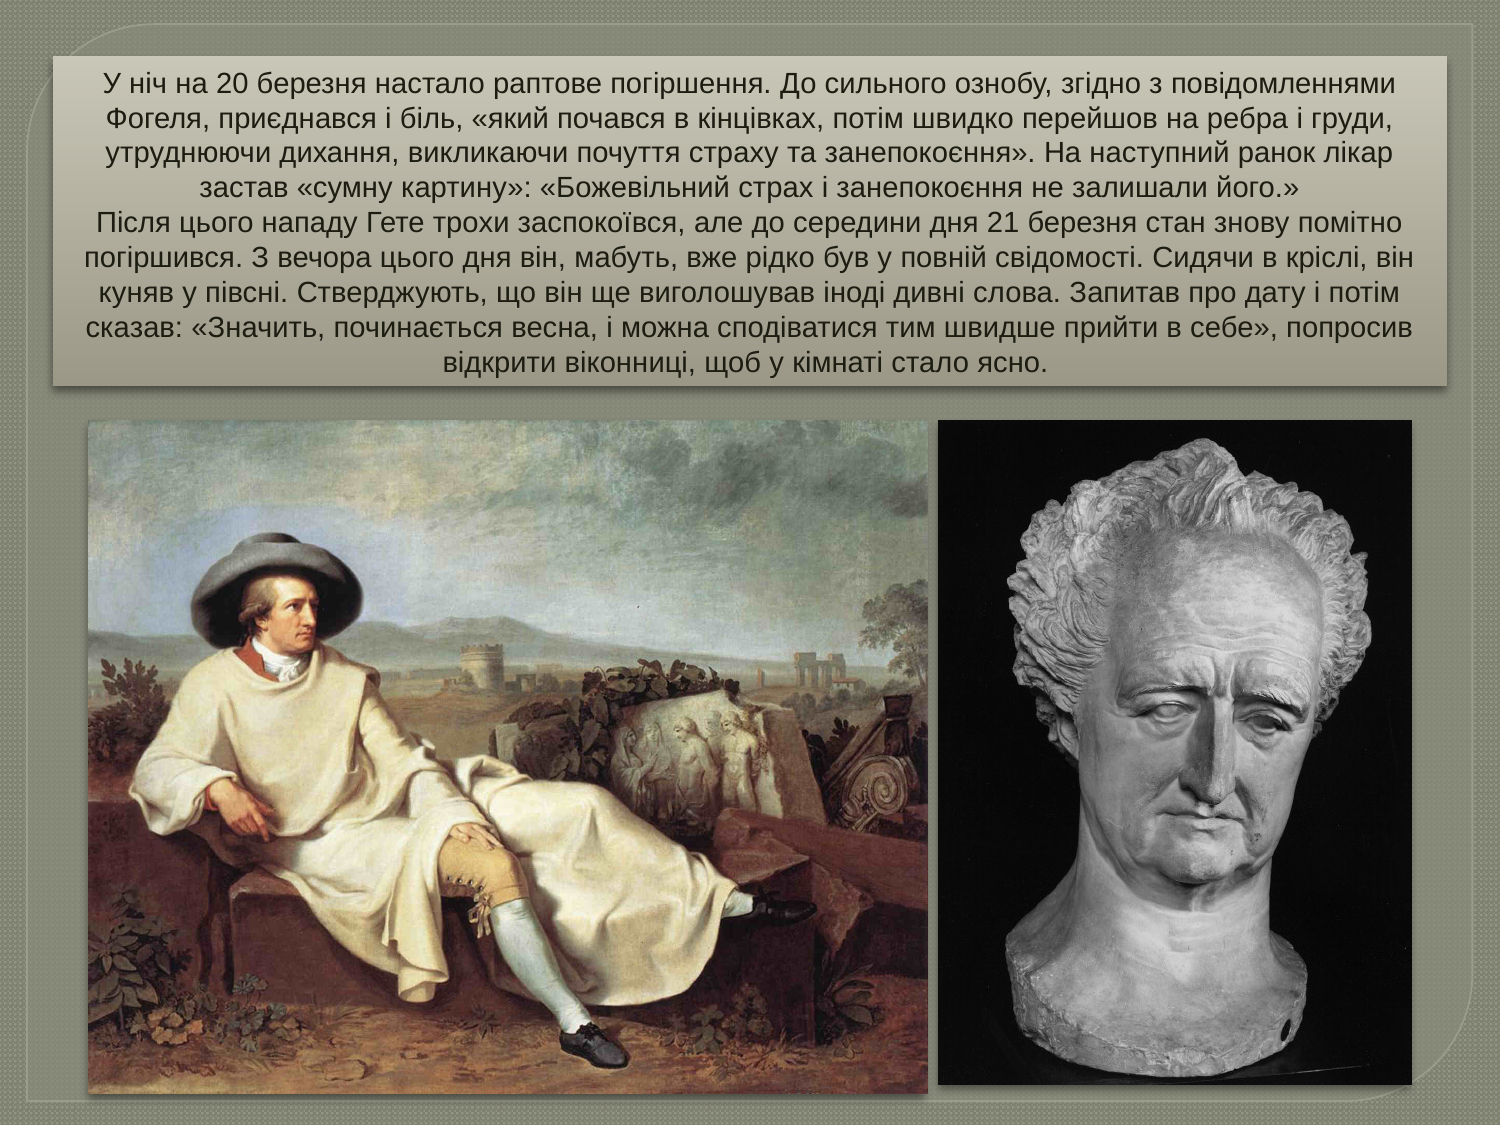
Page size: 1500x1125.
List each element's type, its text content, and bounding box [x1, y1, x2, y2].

text_box У ніч на 20 березня настало раптове погіршення. До сильного ознобу, згідно з повідомленнями Фогеля, приєднався і біль, «який почався в кінцівках, потім швидко перейшов на ребра і груди, утруднюючи дихання, викликаючи почуття страху та занепокоєння». На наступний ранок лікар застав «сумну картину»: «Божевільний страх і занепокоєння не залишали його.» Після цього нападу Гете трохи заспокоївся, але до середини дня 21 березня стан знову помітно погіршився. З вечора цього дня він, мабуть, вже рідко був у повній свідомості. Сидячи в кріслі, він куняв у півсні. Стверджують, що він ще виголошував іноді дивні слова. Запитав про дату і потім сказав: «Значить, починається весна, і можна сподіватися тим швидше прийти в себе», попросив відкрити віконниці, щоб у кімнаті стало ясно. [53, 56, 1447, 386]
picture [88, 420, 928, 1095]
picture [938, 420, 1412, 1086]
